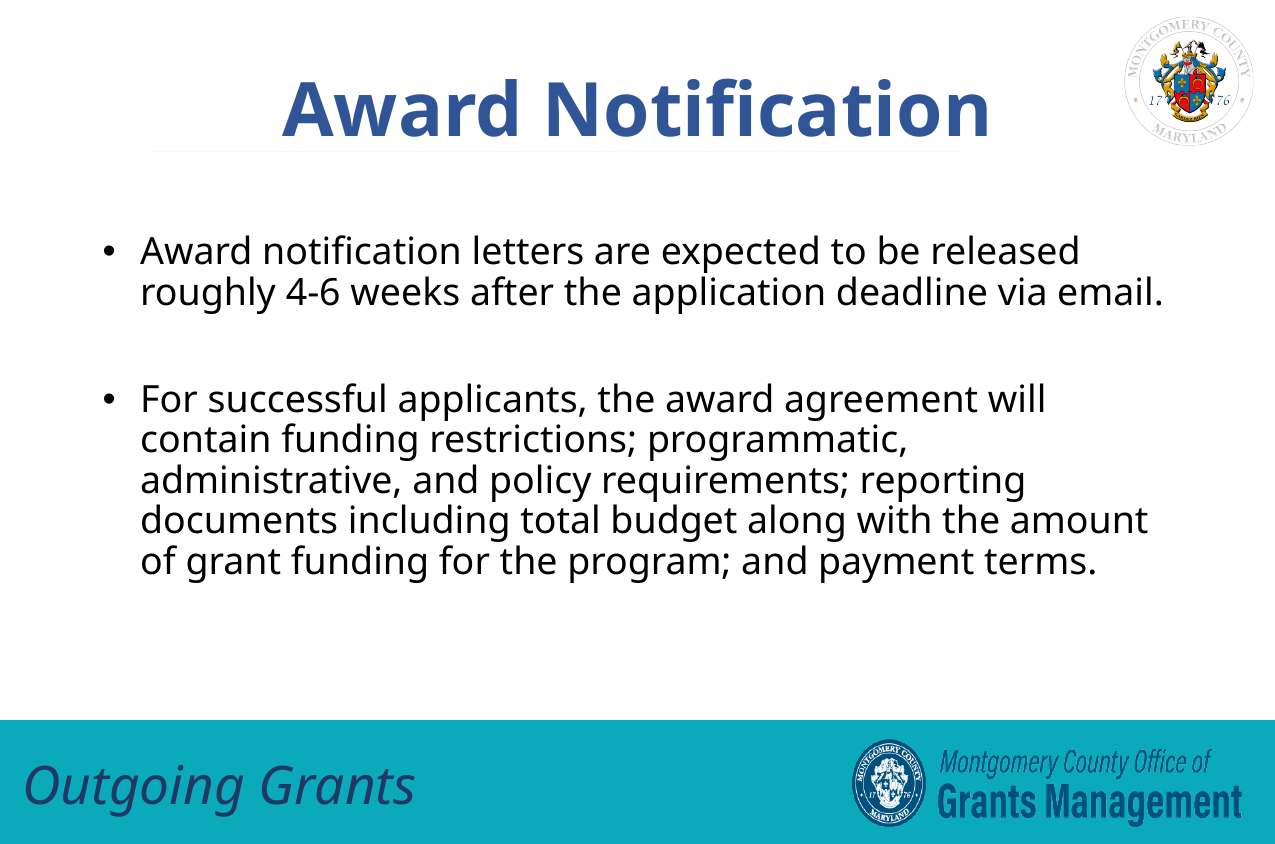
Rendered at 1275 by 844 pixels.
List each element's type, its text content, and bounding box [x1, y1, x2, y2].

text_box Outgoing Grants [7, 743, 542, 782]
text_box Award Notification [0, 58, 1275, 176]
picture [852, 739, 1242, 827]
text_box Outgoing Grants [7, 783, 542, 823]
picture [1124, 16, 1254, 146]
list Award notification letters are expected to be released roughly 4-6 weeks after the application deadline via email. For successful applicants, the award agreement will contain funding restrictions; programmatic, administrative, and policy requirements; reporting documents including total budget along with the amount of grant funding for the program; and payment terms. [87, 224, 1188, 720]
